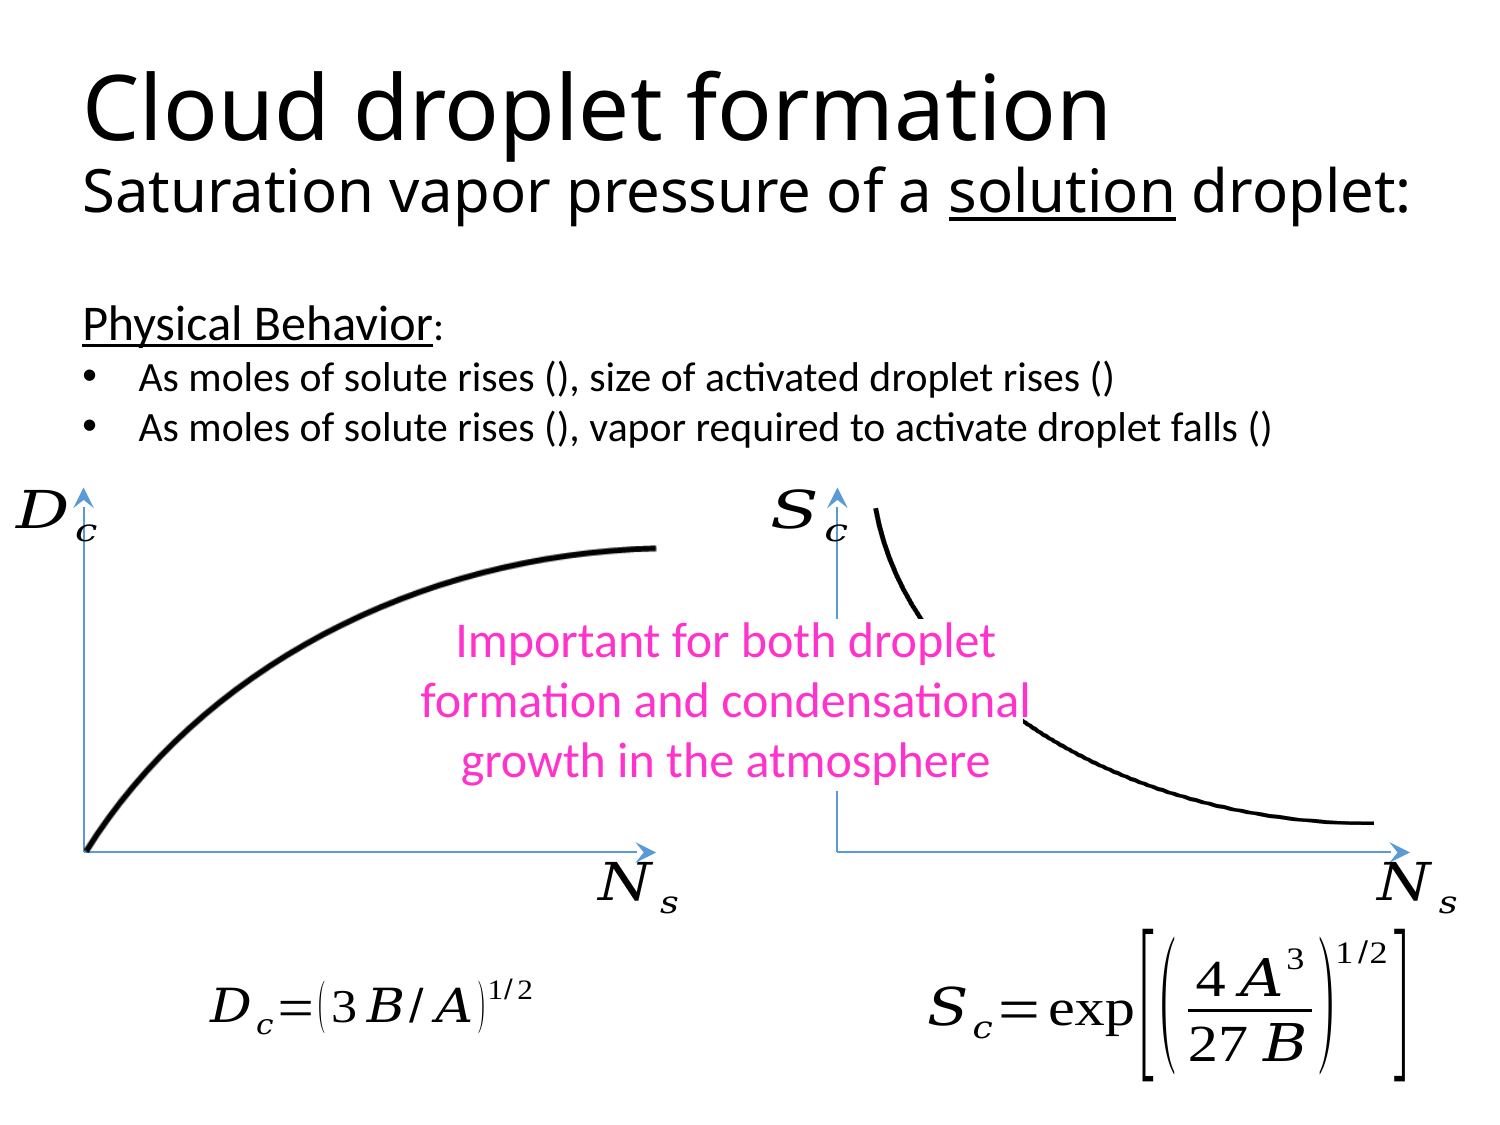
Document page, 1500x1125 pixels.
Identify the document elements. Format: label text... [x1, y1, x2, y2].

picture [83, 545, 657, 853]
text_box Important for both droplet formation and condensational growth in the atmosphere [838, 600, 873, 795]
title Cloud droplet formation Saturation vapor pressure of a solution droplet: [67, 52, 1433, 235]
text_box Important for both droplet formation and condensational growth in the atmosphere [657, 600, 837, 795]
picture [873, 507, 1374, 825]
